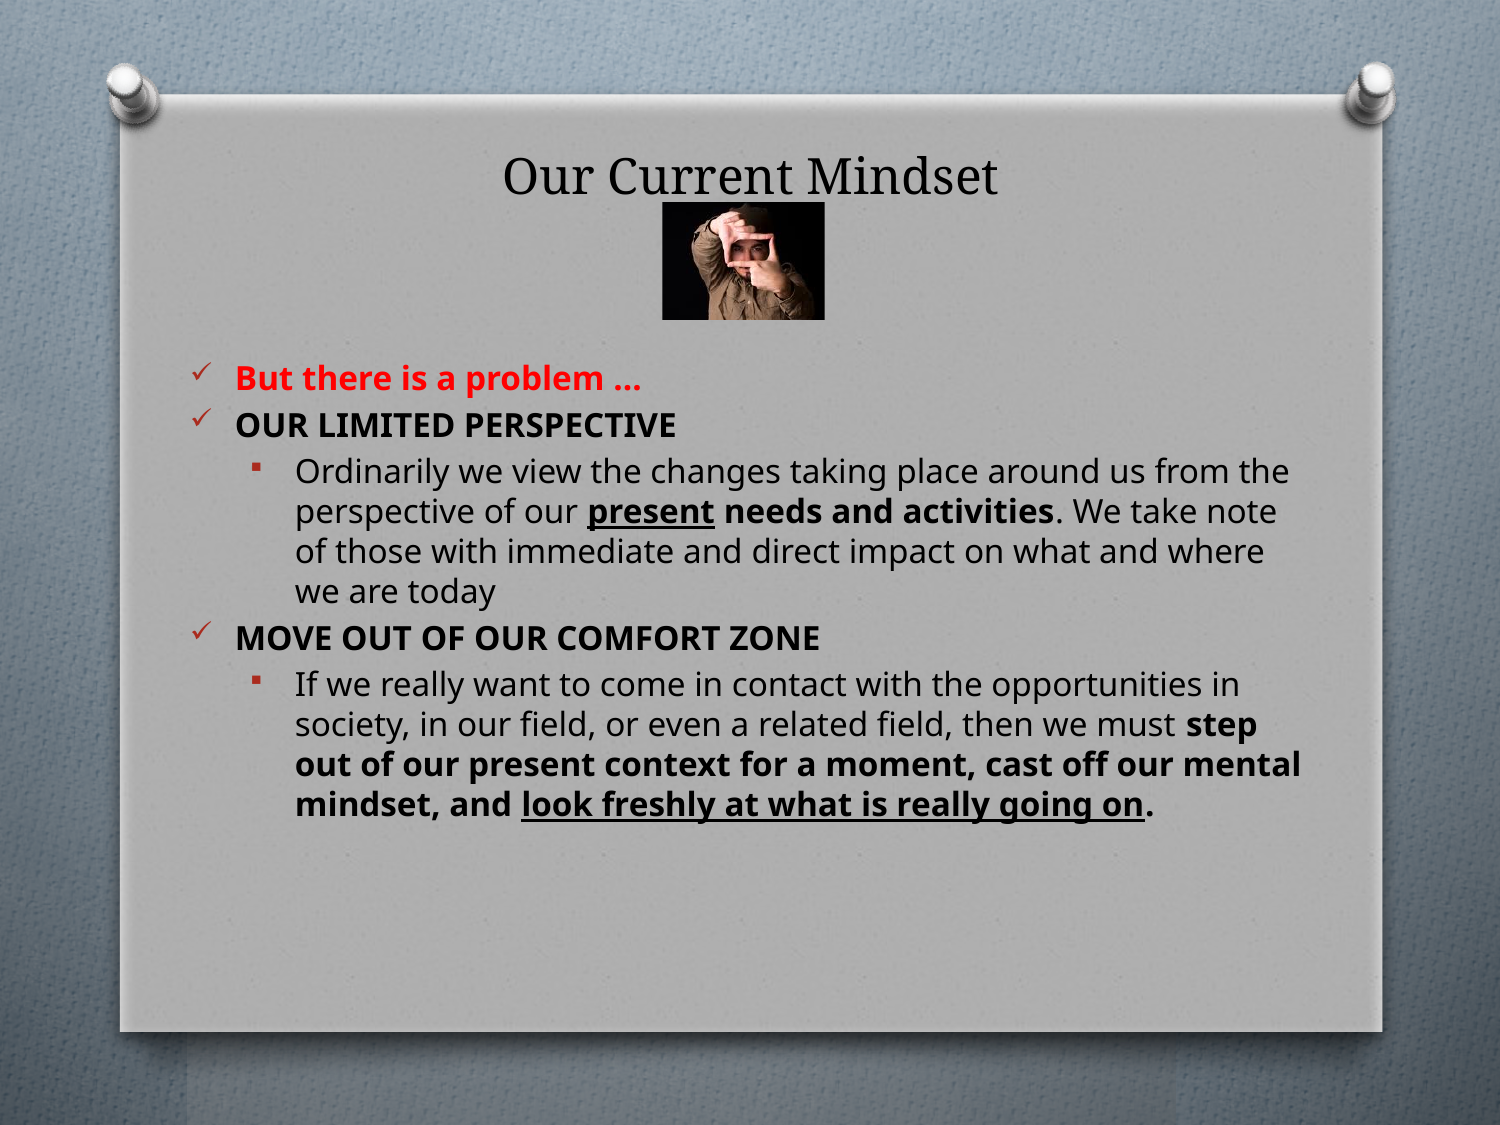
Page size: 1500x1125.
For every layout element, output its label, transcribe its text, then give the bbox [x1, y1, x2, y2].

picture [75, 29, 198, 153]
list But there is a problem … OUR LIMITED PERSPECTIVE Ordinarily we view the changes taking place around us from the perspective of our present needs and activities. We take note of those with immediate and direct impact on what and where we are today MOVE OUT OF OUR COMFORT ZONE If we really want to come in contact with the opportunities in society, in our field, or even a related field, then we must step out of our present context for a moment, cast off our mental mindset, and look freshly at what is really going on. [174, 350, 1325, 850]
title Our Current Mindset [179, 134, 1323, 275]
picture [662, 202, 825, 320]
picture [1317, 35, 1439, 156]
